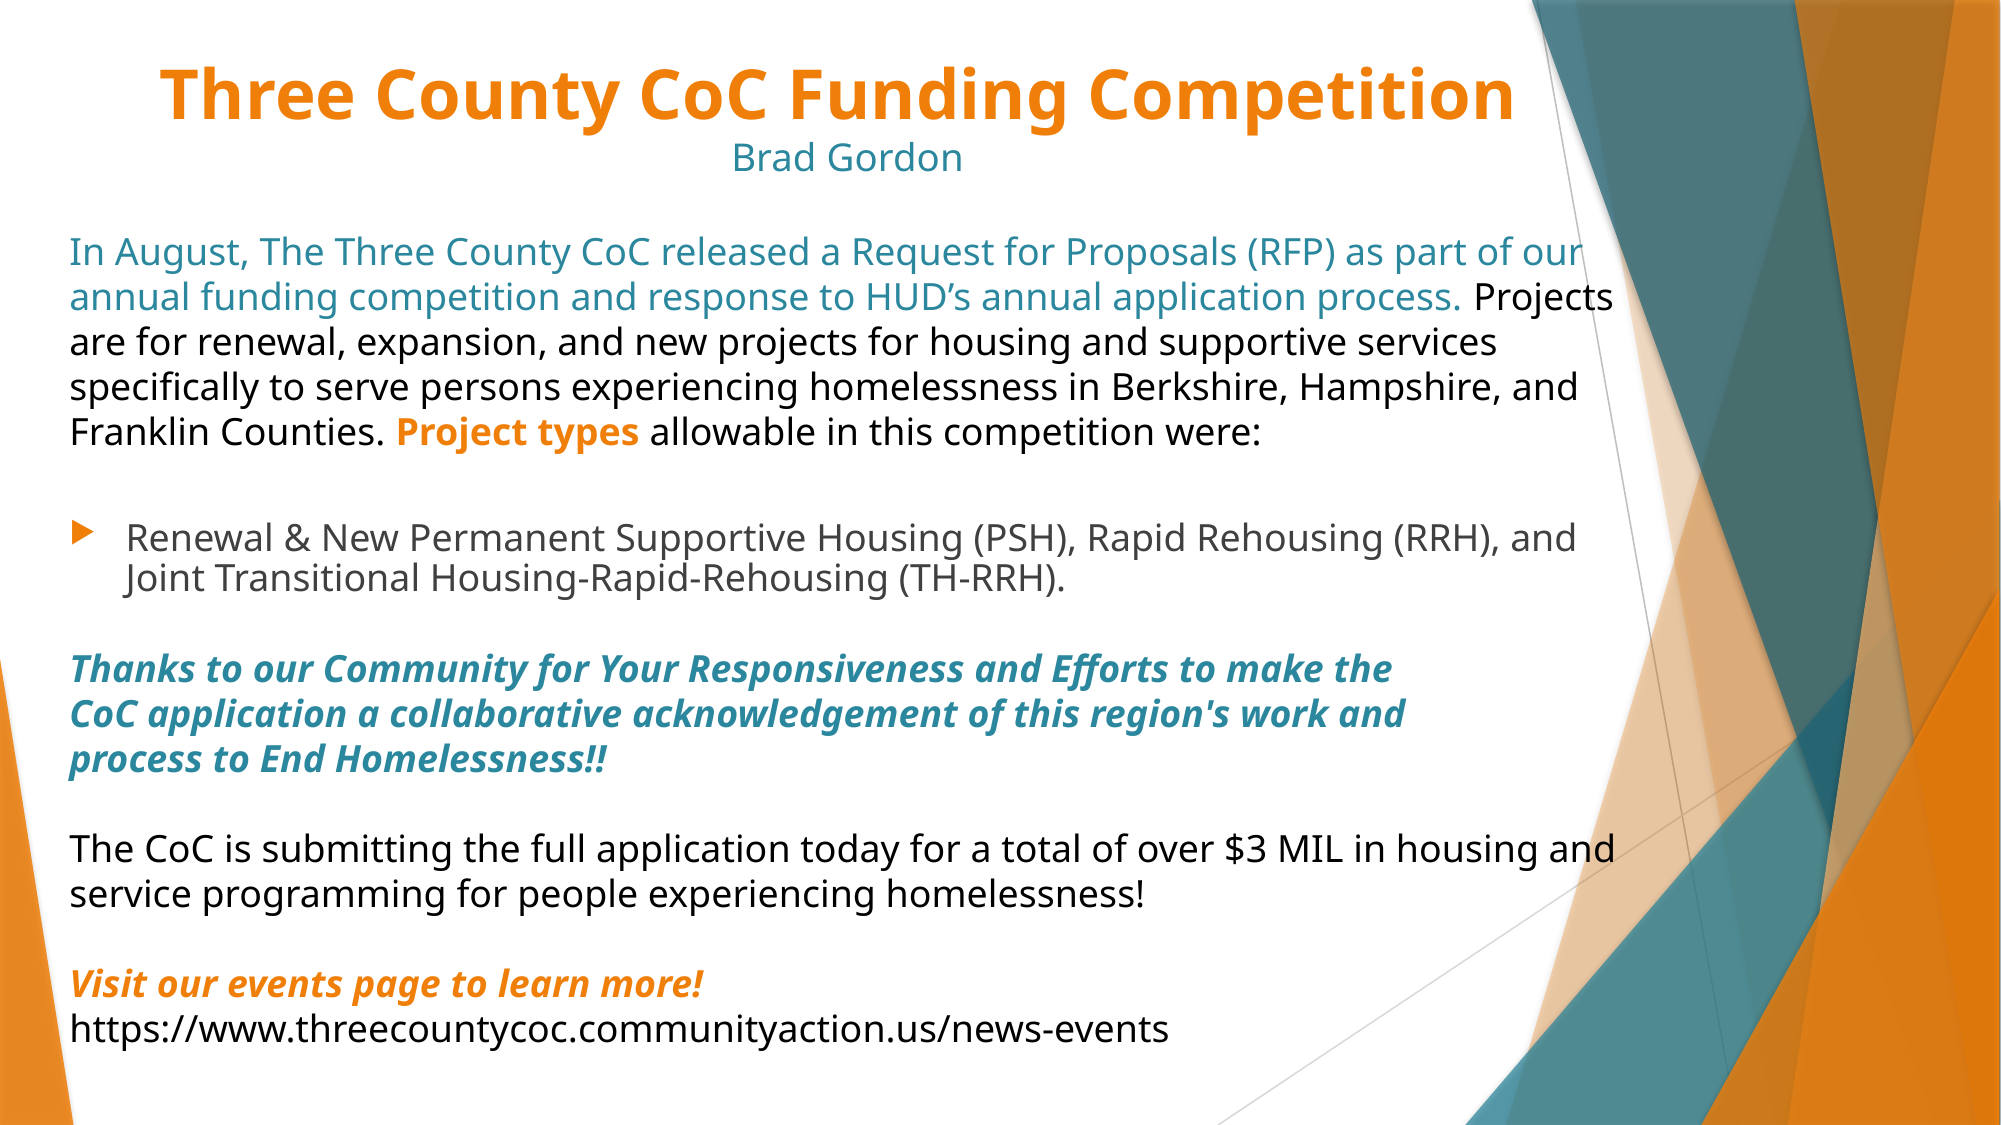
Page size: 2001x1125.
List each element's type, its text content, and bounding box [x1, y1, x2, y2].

title Three County CoC Funding Competition Brad Gordon [142, 43, 1553, 197]
text_box In August, The Three County CoC released a Request for Proposals (RFP) as part of our annual funding competition and response to HUD’s annual application process. Projects are for renewal, expansion, and new projects for housing and supportive services specifically to serve persons experiencing homelessness in Berkshire, Hampshire, and Franklin Counties. Project types allowable in this competition were: Renewal & New Permanent Supportive Housing (PSH), Rapid Rehousing (RRH), and Joint Transitional Housing-Rapid-Rehousing (TH-RRH). Thanks to our Community for Your Responsiveness and Efforts to make the CoC application a collaborative acknowledgement of this region's work and process to End Homelessness!! The CoC is submitting the full application today for a total of over $3 MIL in housing and service programming for people experiencing homelessness! Visit our events page to learn more! https://www.threecountycoc.communityaction.us/news-events [54, 220, 1642, 1103]
